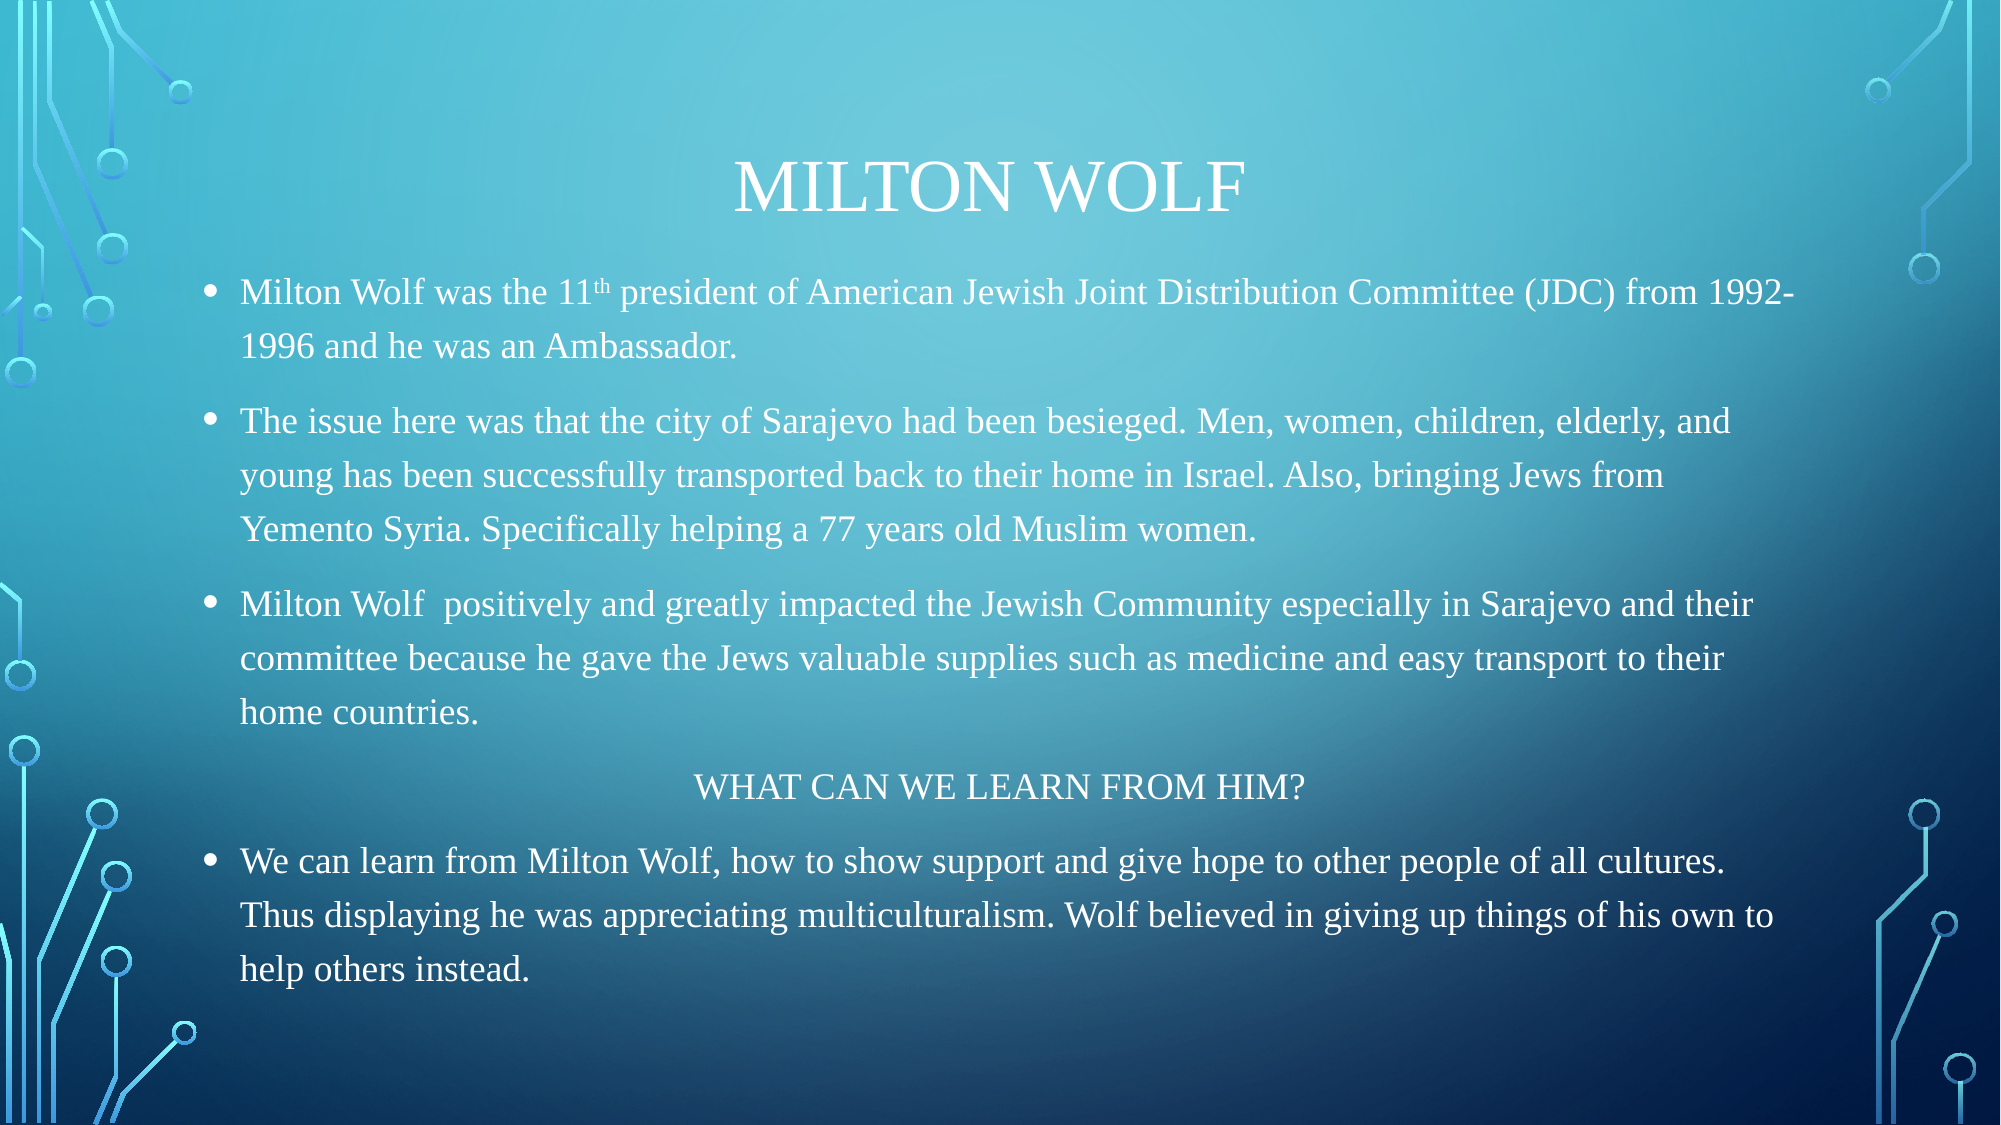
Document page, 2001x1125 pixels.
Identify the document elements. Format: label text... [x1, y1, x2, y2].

title Milton Wolf [187, 101, 1813, 250]
list Milton Wolf was the 11th president of American Jewish Joint Distribution Committee (JDC) from 1992-1996 and he was an Ambassador. The issue here was that the city of Sarajevo had been besieged. Men, women, children, elderly, and young has been successfully transported back to their home in Israel. Also, bringing Jews from Yemento Syria. Specifically helping a 77 years old Muslim women. Milton Wolf positively and greatly impacted the Jewish Community especially in Sarajevo and their committee because he gave the Jews valuable supplies such as medicine and easy transport to their home countries. WHAT CAN WE LEARN FROM HIM? We can learn from Milton Wolf, how to show support and give hope to other people of all cultures. Thus displaying he was appreciating multiculturalism. Wolf believed in giving up things of his own to help others instead. [187, 250, 1813, 1091]
